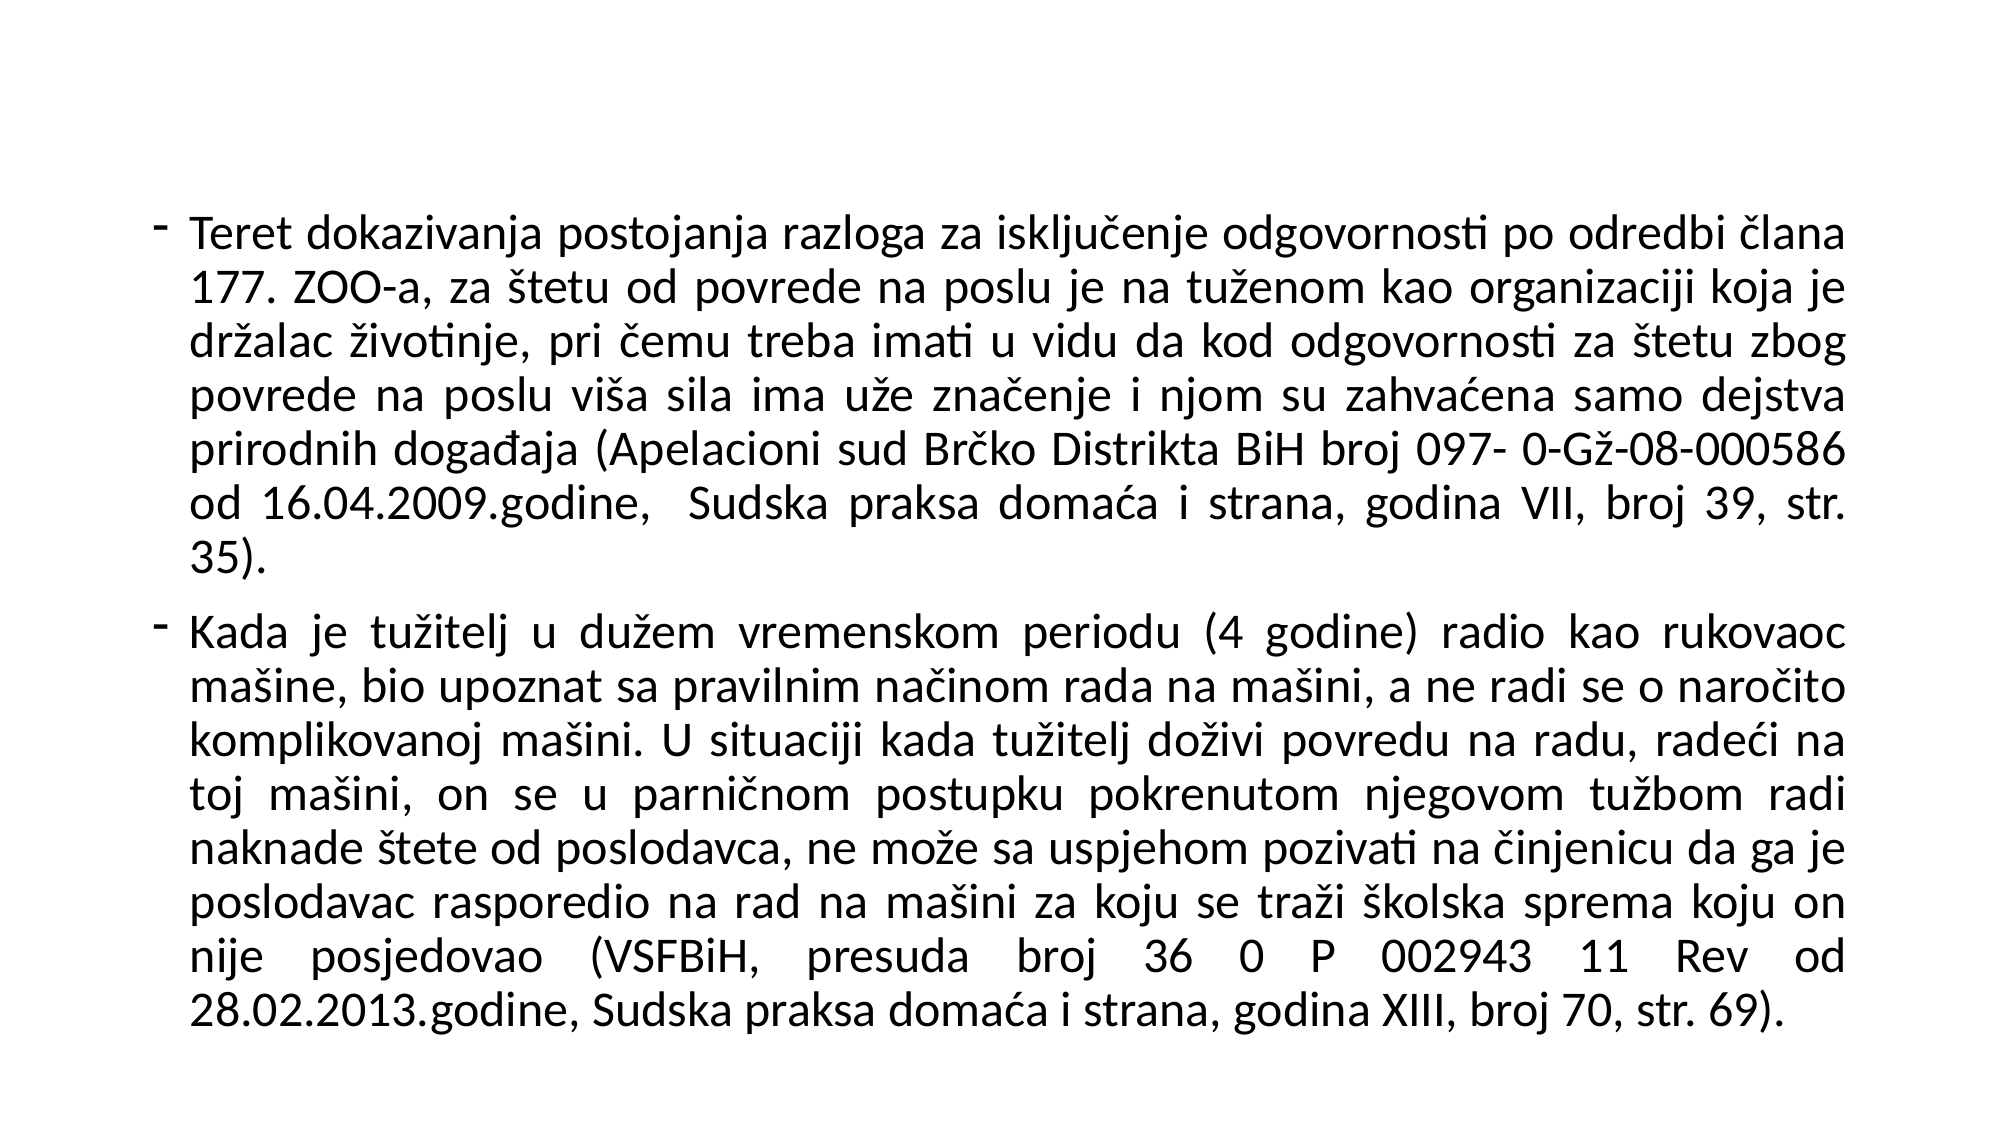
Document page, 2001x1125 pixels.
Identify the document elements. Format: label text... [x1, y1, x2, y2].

list Teret dokazivanja postojanja razloga za isključenje odgovornosti po odredbi člana 177. ZOO-a, za štetu od povrede na poslu je na tuženom kao organizaciji koja je držalac životinje, pri čemu treba imati u vidu da kod odgovornosti za štetu zbog povrede na poslu viša sila ima uže značenje i njom su zahvaćena samo dejstva prirodnih događaja (Apelacioni sud Brčko Distrikta BiH broj 097- 0-Gž-08-000586 od 16.04.2009.godine, Sudska praksa domaća i strana, godina VII, broj 39, str. 35). Kada je tužitelj u dužem vremenskom periodu (4 godine) radio kao rukovaoc mašine, bio upoznat sa pravilnim načinom rada na mašini, a ne radi se o naročito komplikovanoj mašini. U situaciji kada tužitelj doživi povredu na radu, radeći na toj mašini, on se u parničnom postupku pokrenutom njegovom tužbom radi naknade štete od poslodavca, ne može sa uspjehom pozivati na činjenicu da ga je poslodavac rasporedio na rad na mašini za koju se traži školska sprema koju on nije posjedovao (VSFBiH, presuda broj 36 0 P 002943 11 Rev od 28.02.2013.godine, Sudska praksa domaća i strana, godina XIII, broj 70, str. 69). [137, 199, 1863, 1083]
